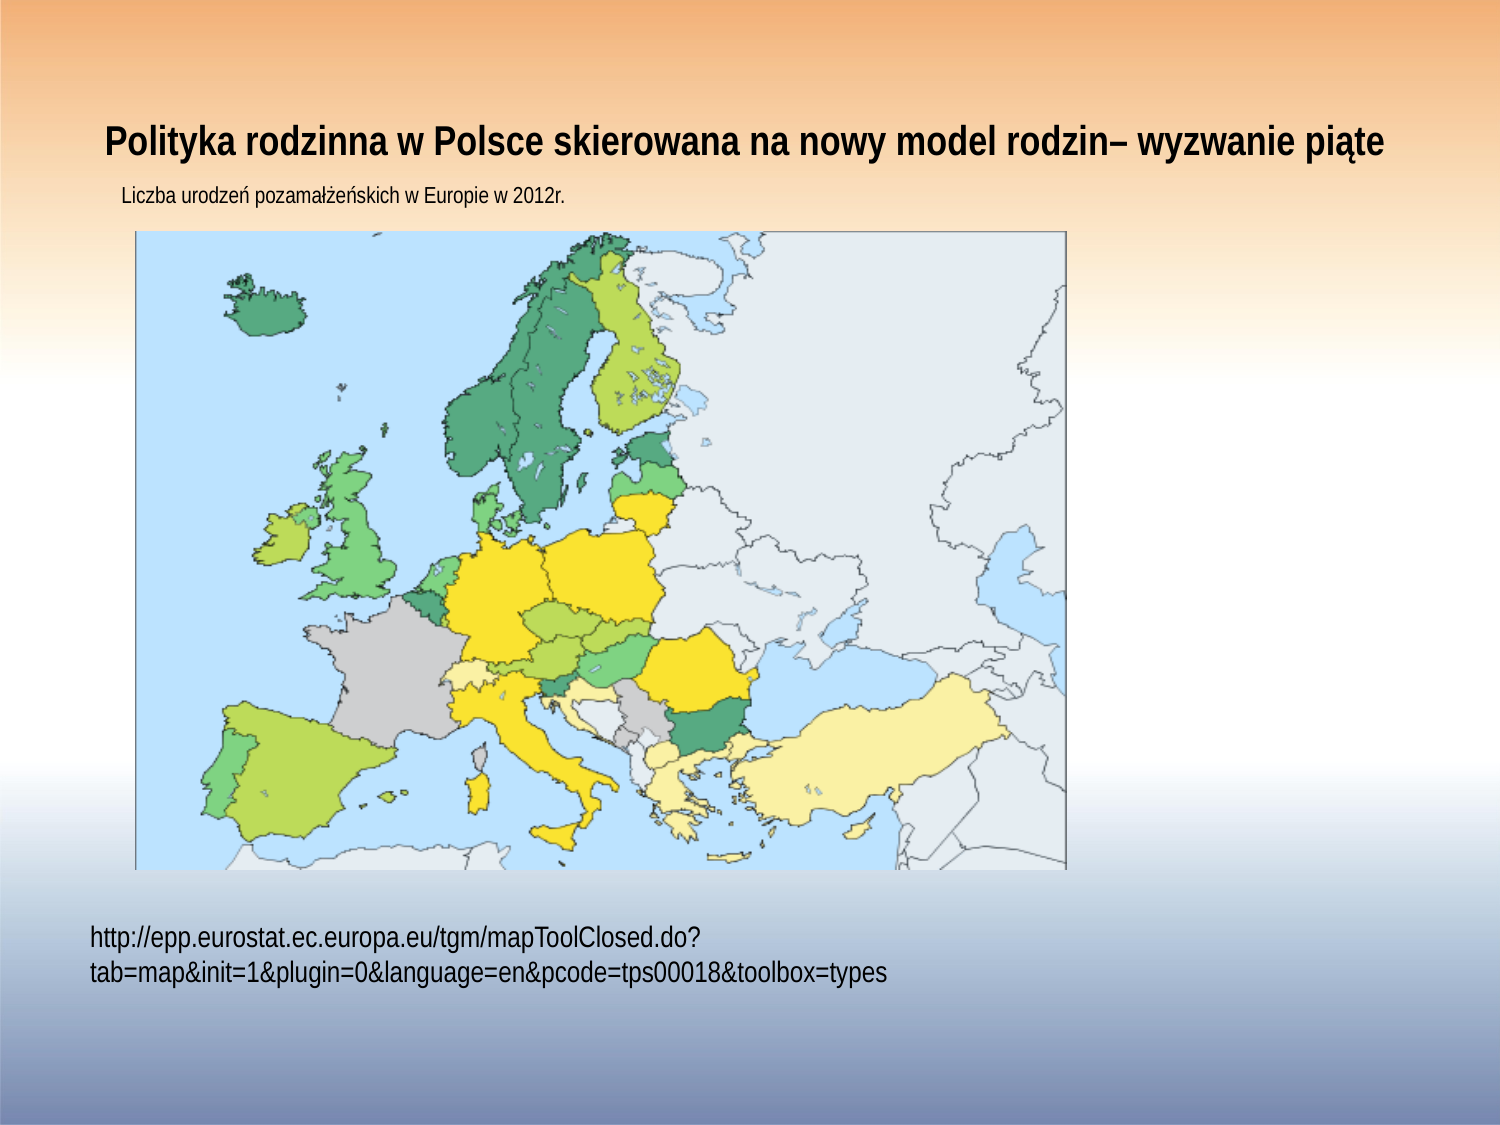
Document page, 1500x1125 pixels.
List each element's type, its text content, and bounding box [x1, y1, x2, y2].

title Polityka rodzinna w Polsce skierowana na nowy model rodzin– wyzwanie piąte [75, 45, 1425, 172]
picture [0, 0, 1500, 1125]
list Liczba urodzeń pozamałżeńskich w Europie w 2012r. http://epp.eurostat.ec.europa.eu/tgm/mapToolClosed.do?tab=map&init=1&plugin=0&language=en&pcode=tps00018&toolbox=types [75, 172, 1425, 1005]
